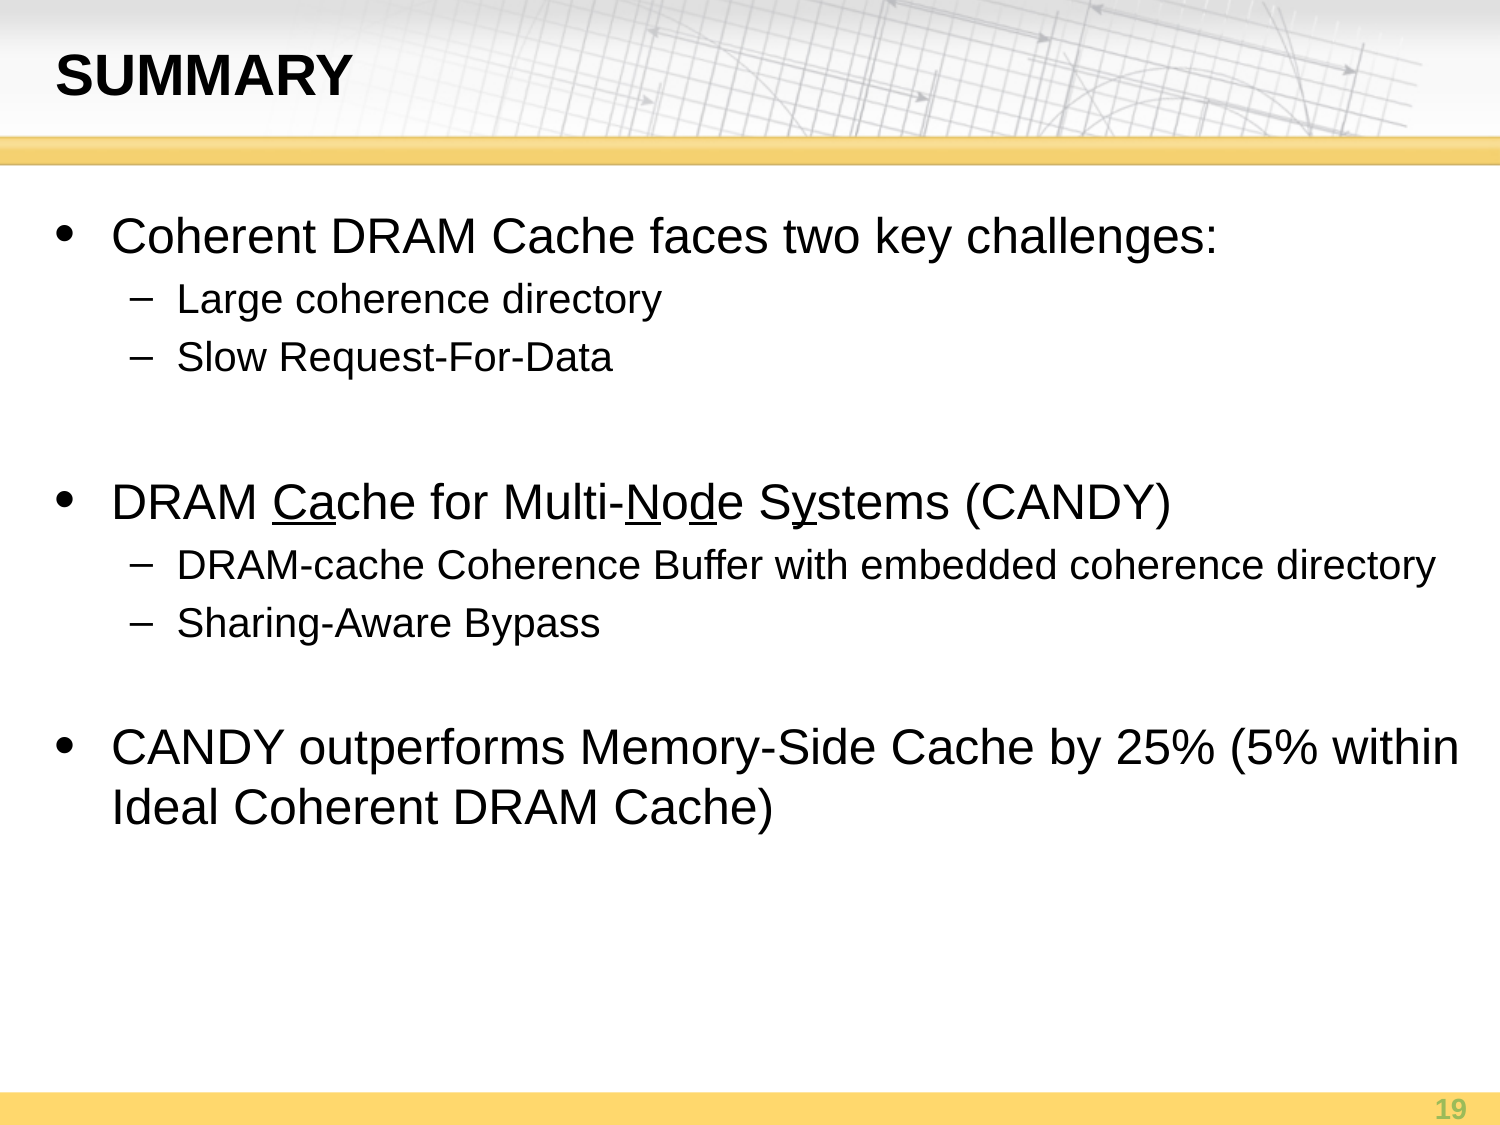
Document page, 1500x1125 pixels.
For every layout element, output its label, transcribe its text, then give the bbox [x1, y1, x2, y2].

title Summary [40, 32, 1416, 113]
list Coherent DRAM Cache faces two key challenges: Large coherence directory Slow Request-For-Data DRAM Cache for Multi-Node Systems (CANDY) DRAM-cache Coherence Buffer with embedded coherence directory Sharing-Aware Bypass CANDY outperforms Memory-Side Cache by 25% (5% within Ideal Coherent DRAM Cache) [39, 195, 1483, 1055]
slide_number 19 [1132, 1087, 1483, 1125]
picture [0, 0, 1500, 1092]
